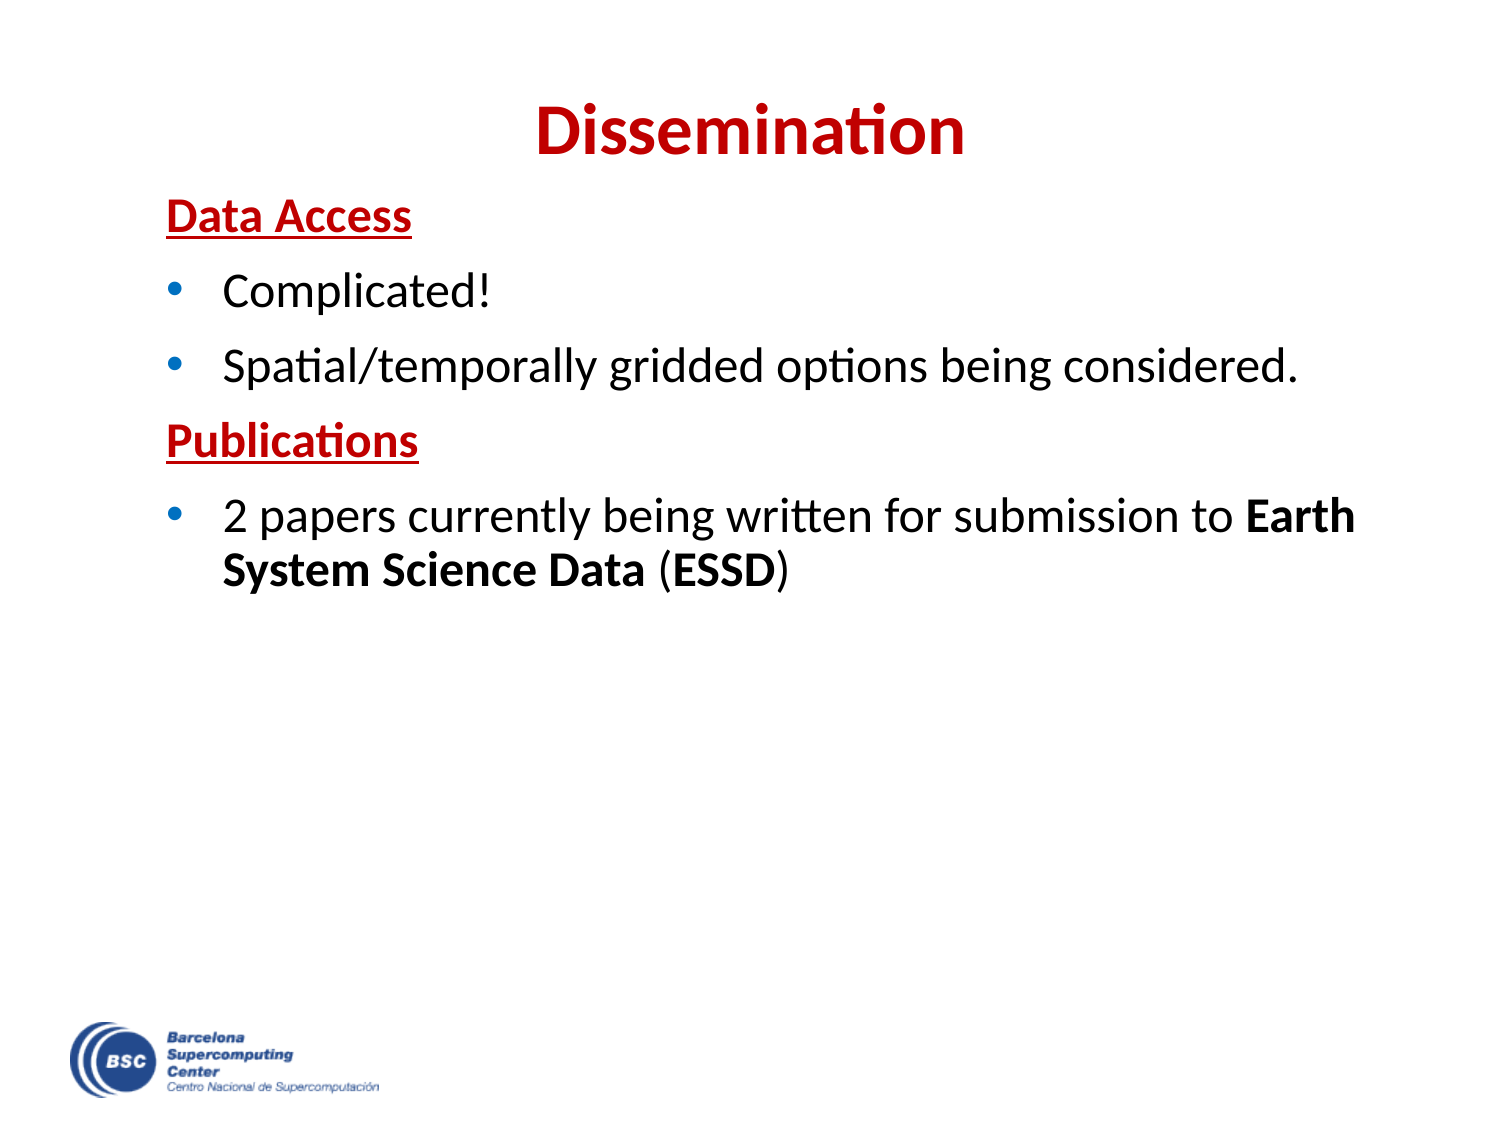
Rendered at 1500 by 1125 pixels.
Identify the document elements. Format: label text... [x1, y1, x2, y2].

text_box Dissemination [76, 61, 1427, 200]
list Data Access Complicated! Spatial/temporally gridded options being considered. Publications 2 papers currently being written for submission to Earth System Science Data (ESSD) [76, 200, 1427, 1003]
picture [70, 1022, 379, 1098]
